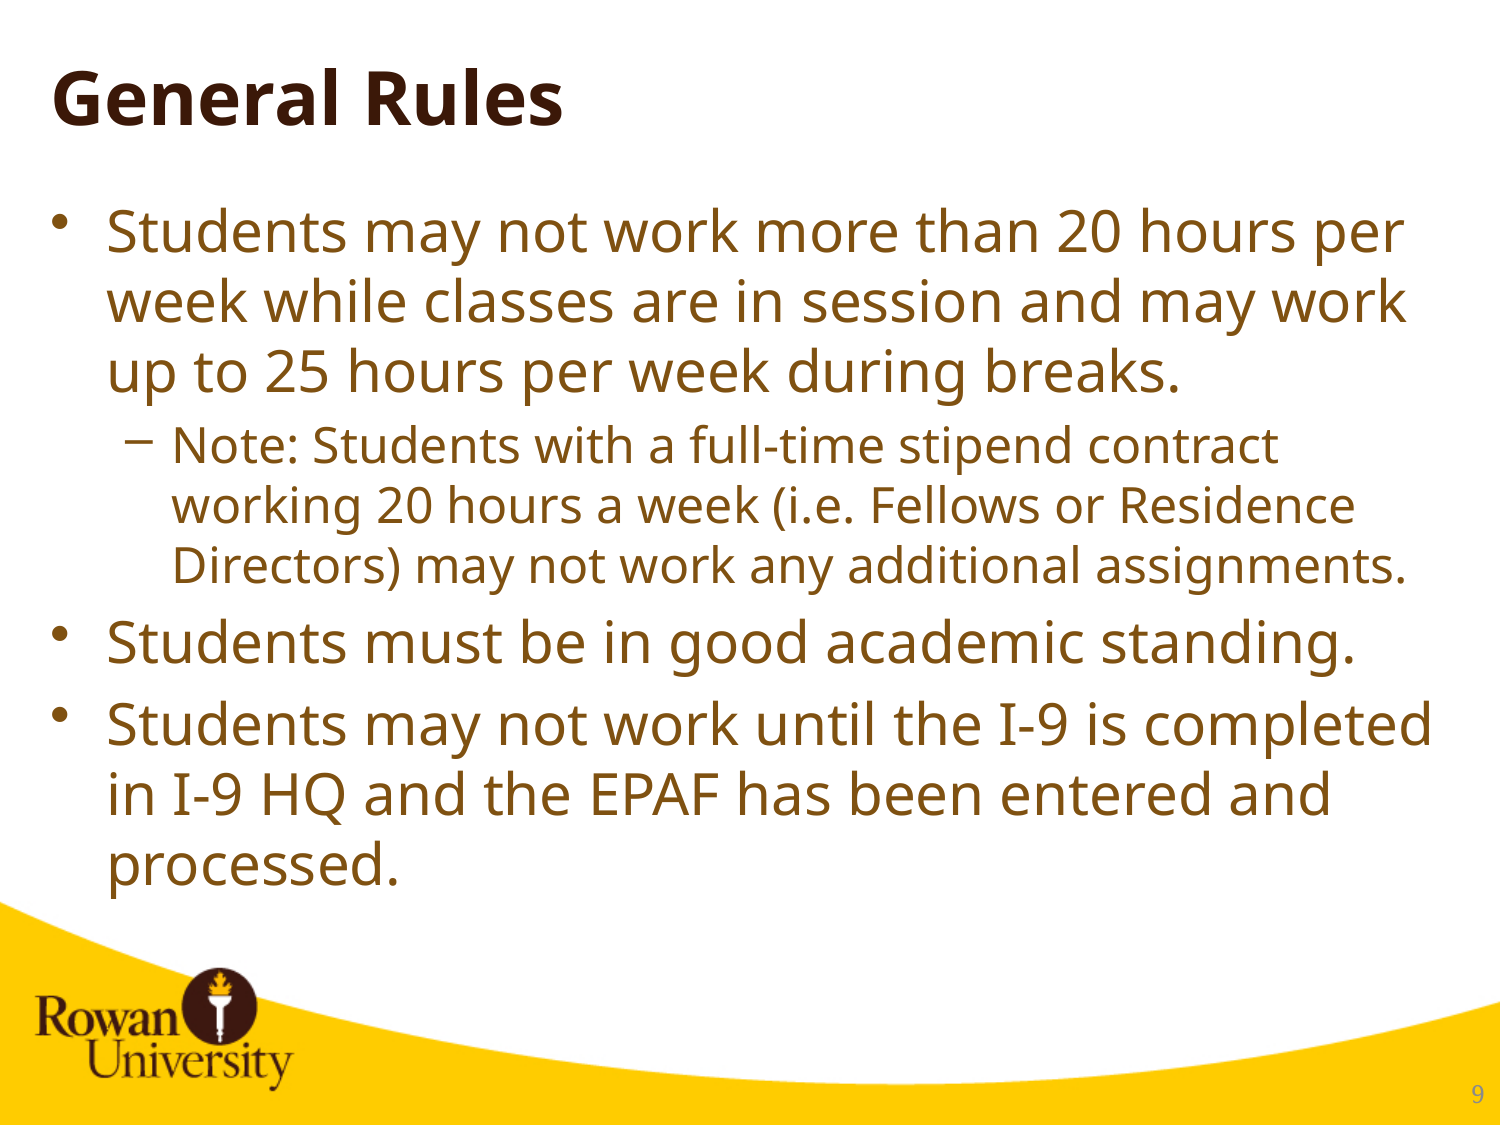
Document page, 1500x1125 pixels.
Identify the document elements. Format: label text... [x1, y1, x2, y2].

picture [0, 0, 1500, 1125]
title General Rules [49, 49, 1451, 176]
list Students may not work more than 20 hours per week while classes are in session and may work up to 25 hours per week during breaks. Note: Students with a full-time stipend contract working 20 hours a week (i.e. Fellows or Residence Directors) may not work any additional assignments. Students must be in good academic standing. Students may not work until the I-9 is completed in I-9 HQ and the EPAF has been entered and processed. [49, 193, 1451, 932]
slide_number 10 [1162, 1065, 1500, 1125]
